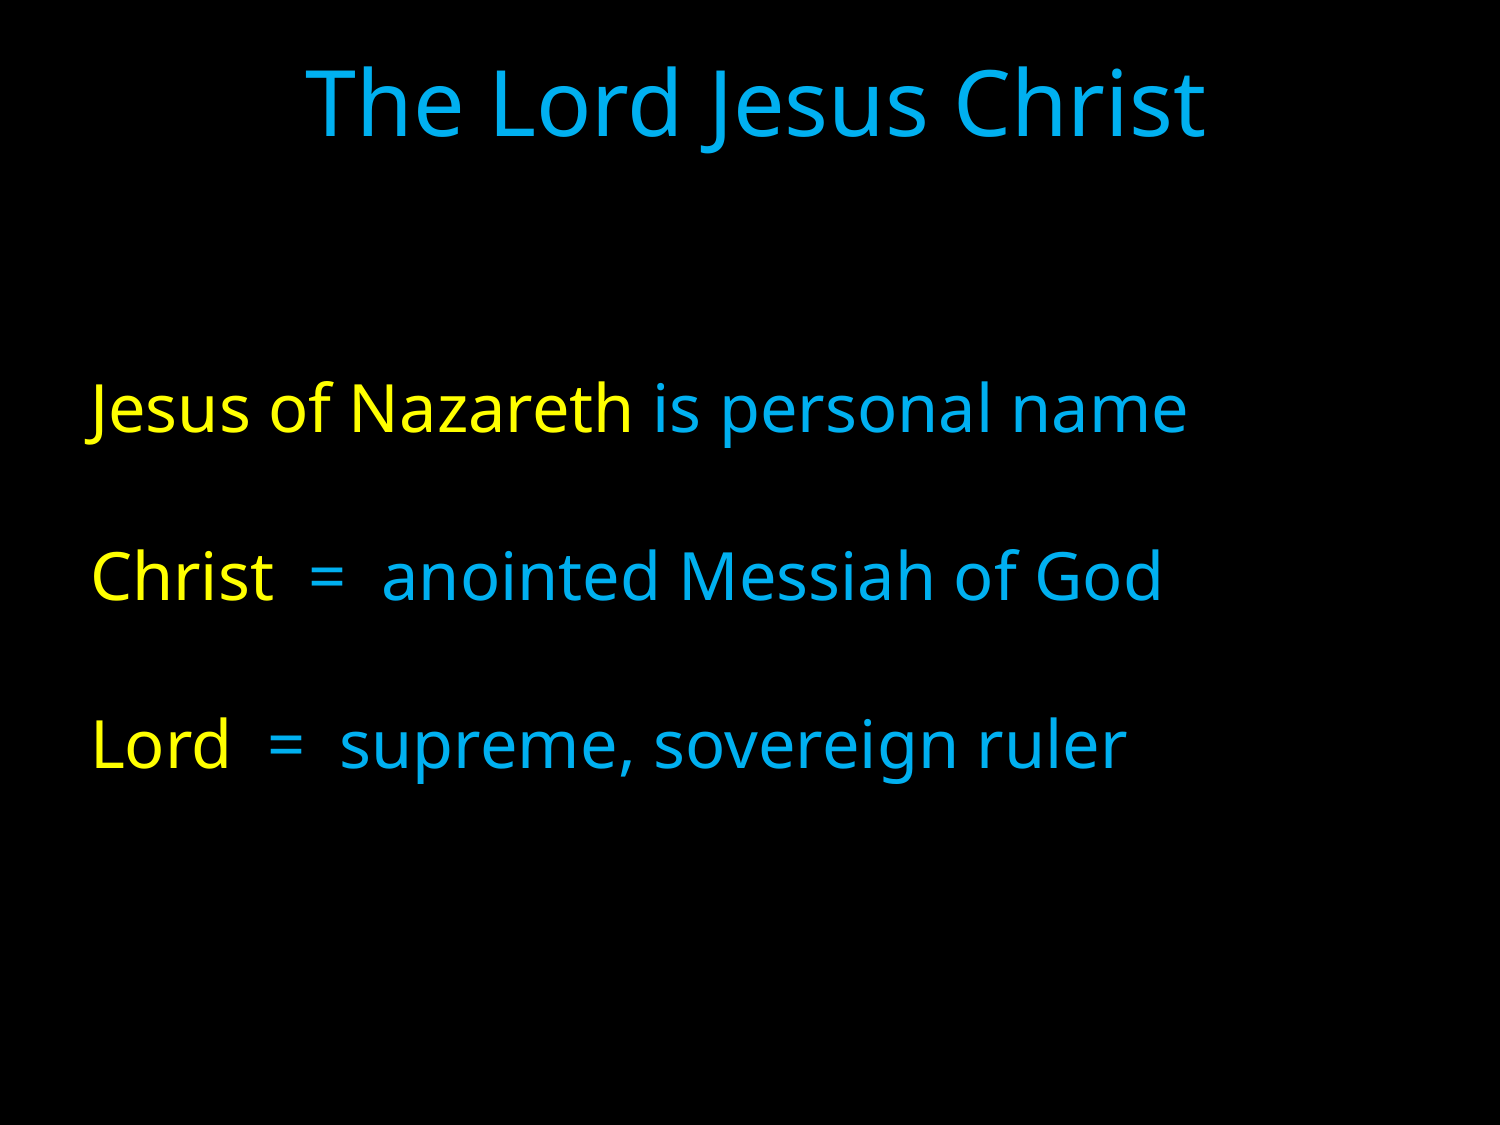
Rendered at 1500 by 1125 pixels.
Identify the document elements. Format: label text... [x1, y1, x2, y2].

title The Lord Jesus Christ [62, 24, 1450, 175]
list Jesus of Nazareth is personal name Christ = anointed Messiah of God Lord = supreme, sovereign ruler [75, 262, 1425, 1025]
